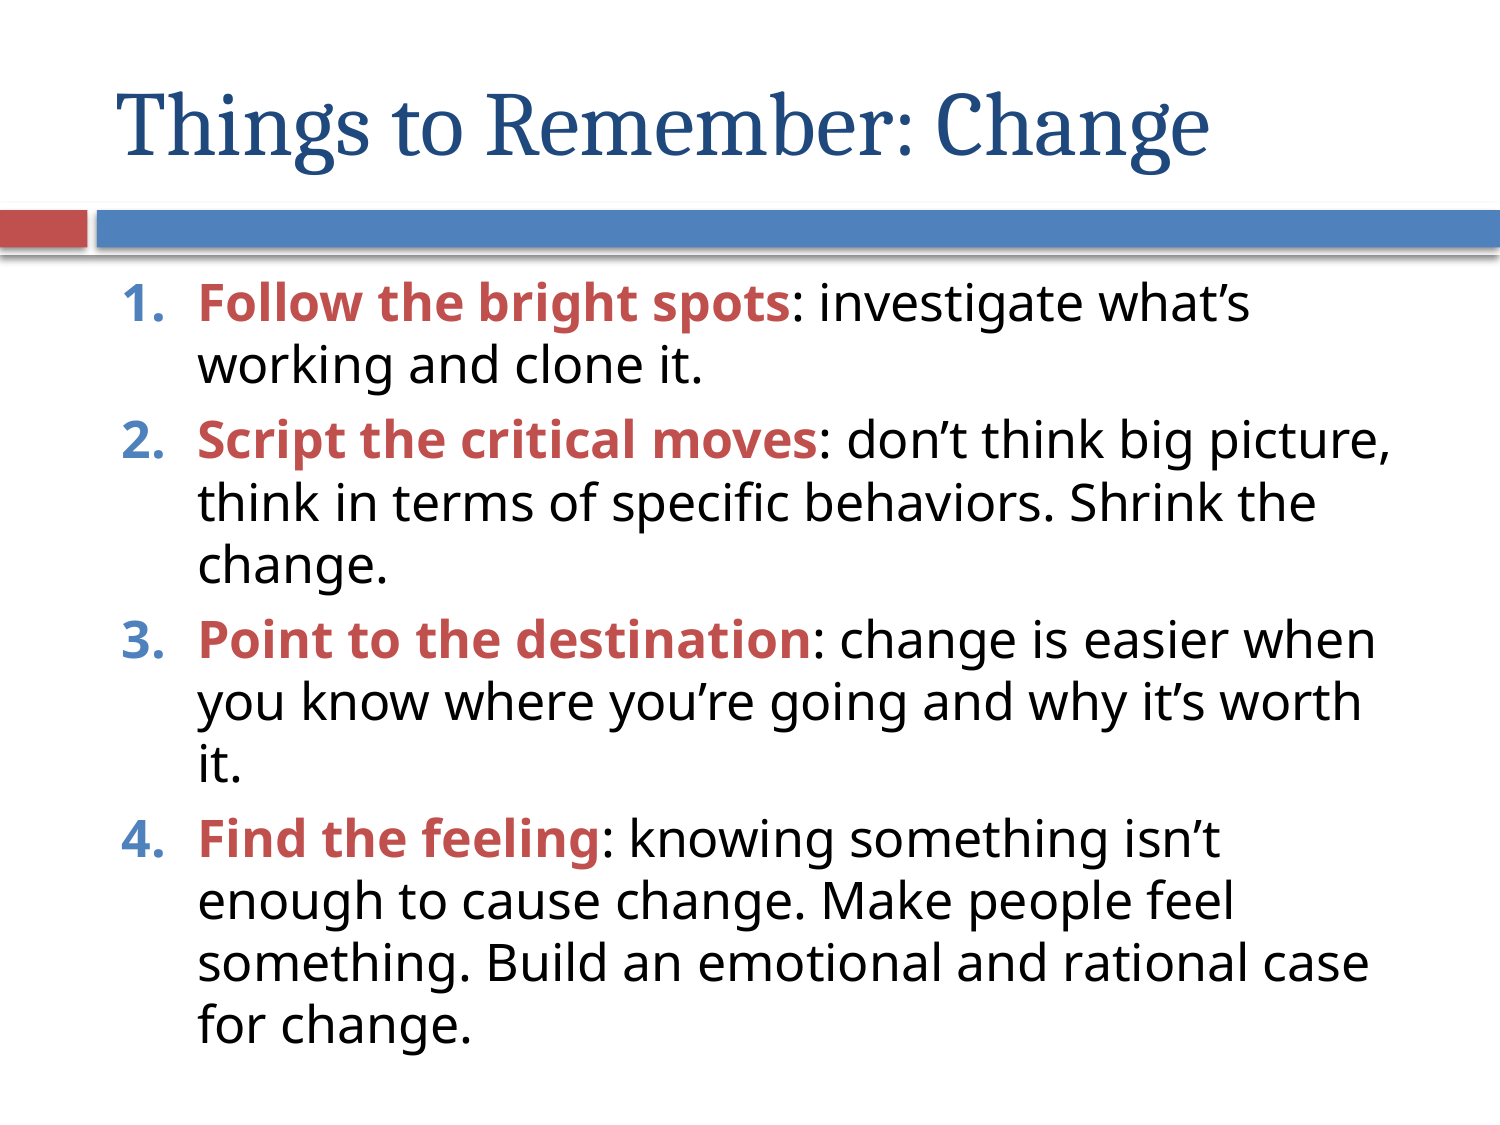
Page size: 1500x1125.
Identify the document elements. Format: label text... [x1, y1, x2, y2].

list Follow the bright spots: investigate what’s working and clone it. Script the critical moves: don’t think big picture, think in terms of specific behaviors. Shrink the change. Point to the destination: change is easier when you know where you’re going and why it’s worth it. Find the feeling: knowing something isn’t enough to cause change. Make people feel something. Build an emotional and rational case for change. [100, 262, 1438, 1069]
title Things to Remember: Change [100, 37, 1438, 200]
